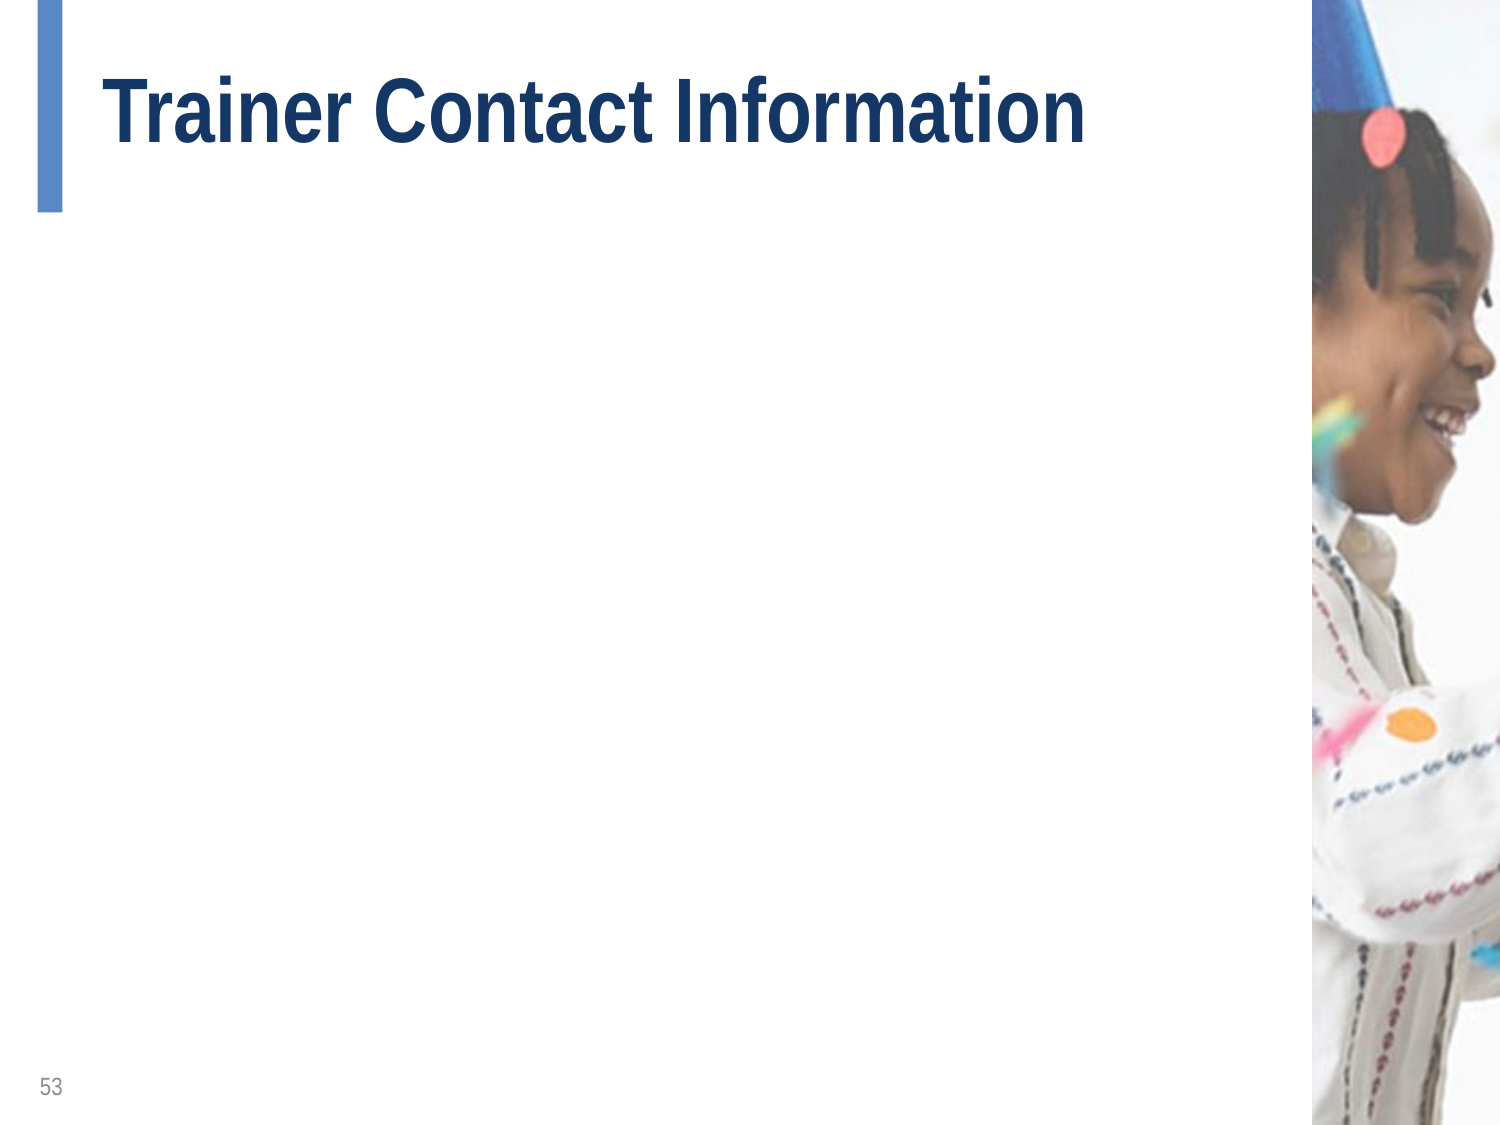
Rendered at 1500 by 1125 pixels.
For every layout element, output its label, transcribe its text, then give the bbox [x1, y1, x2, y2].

picture [1312, 0, 1500, 1125]
slide_number 53 [24, 1062, 375, 1125]
title Trainer Contact Information [87, 0, 1288, 213]
